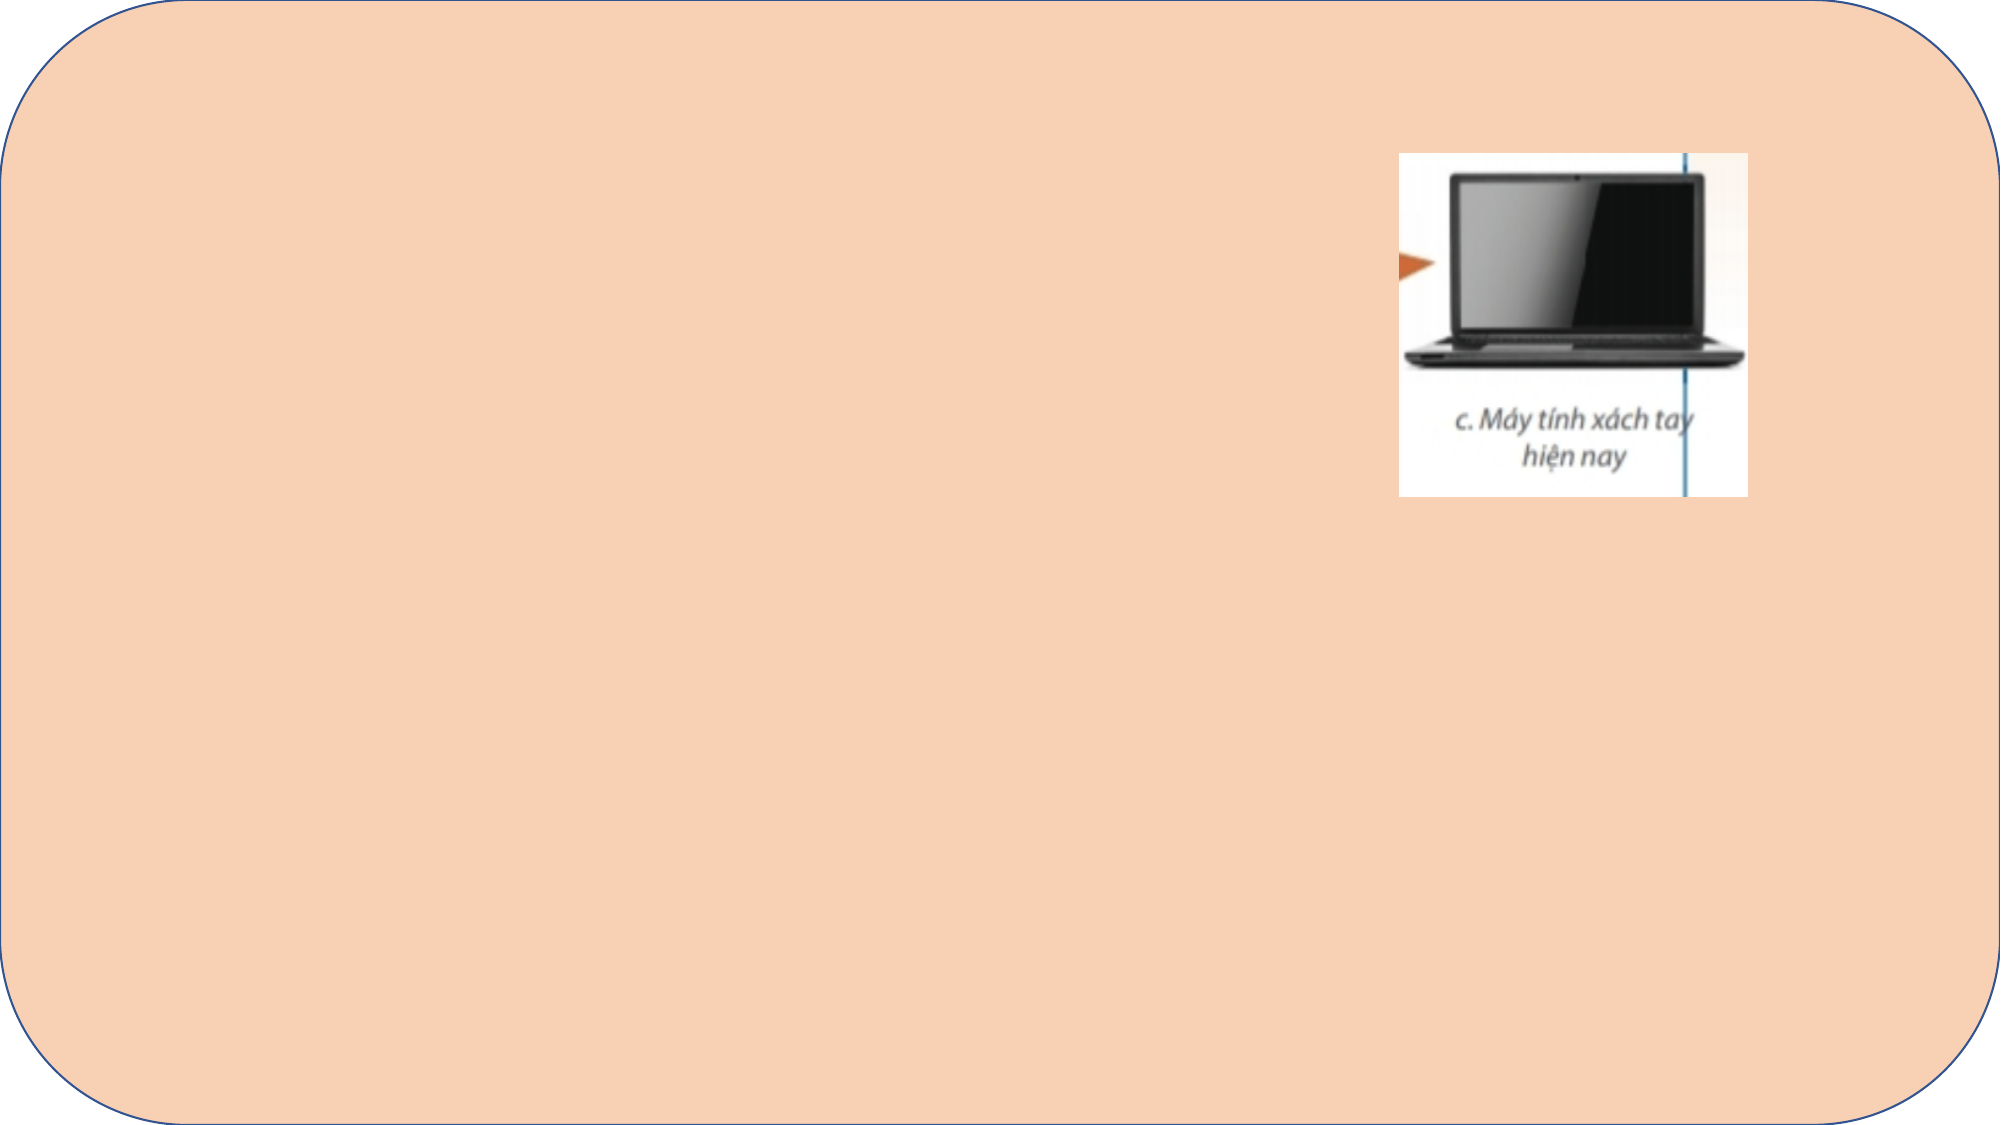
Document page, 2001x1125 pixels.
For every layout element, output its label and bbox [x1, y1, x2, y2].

picture [1399, 153, 1749, 497]
text_box [0, 0, 2000, 1125]
